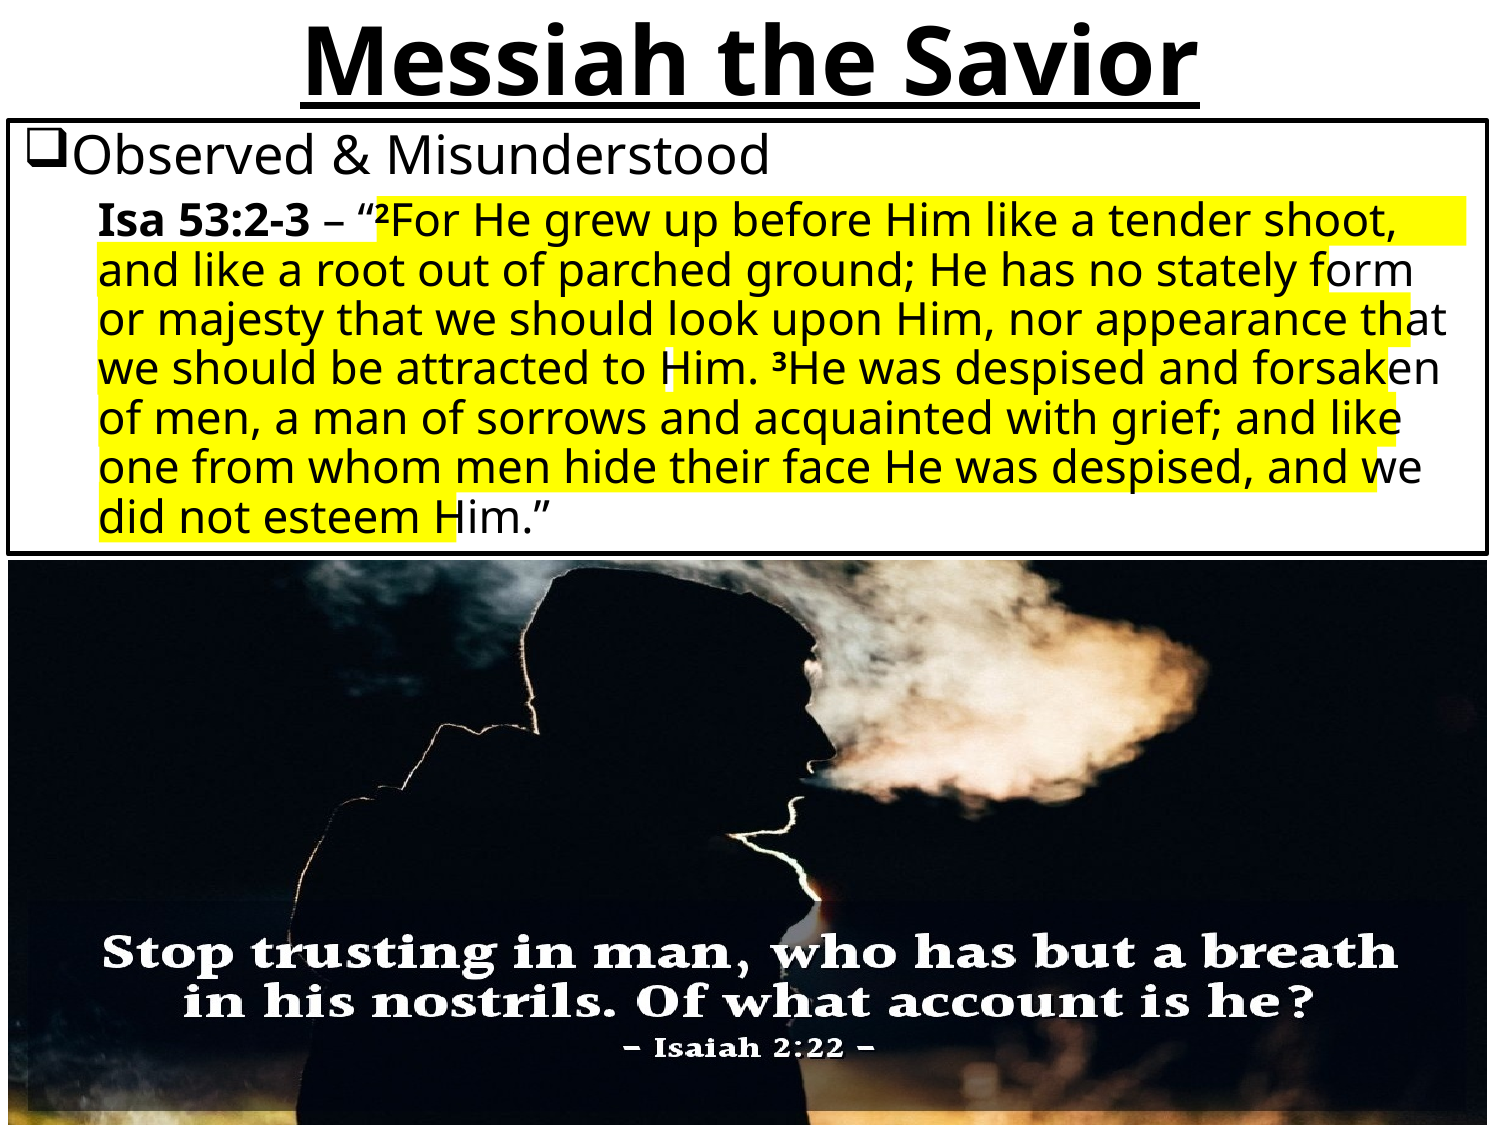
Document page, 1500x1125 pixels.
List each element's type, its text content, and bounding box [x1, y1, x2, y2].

picture [8, 560, 1487, 1125]
list Observed & Misunderstood Isa 53:2-3 – “2For He grew up before Him like a tender shoot, and like a root out of parched ground; He has no stately form or majesty that we should look upon Him, nor appearance that we should be attracted to Him. 3He was despised and forsaken of men, a man of sorrows and acquainted with grief; and like one from whom men hide their face He was despised, and we did not esteem Him.” [7, 128, 1488, 554]
title Messiah the Savior [0, 0, 1500, 128]
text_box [96, 196, 1467, 395]
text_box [98, 395, 1397, 543]
